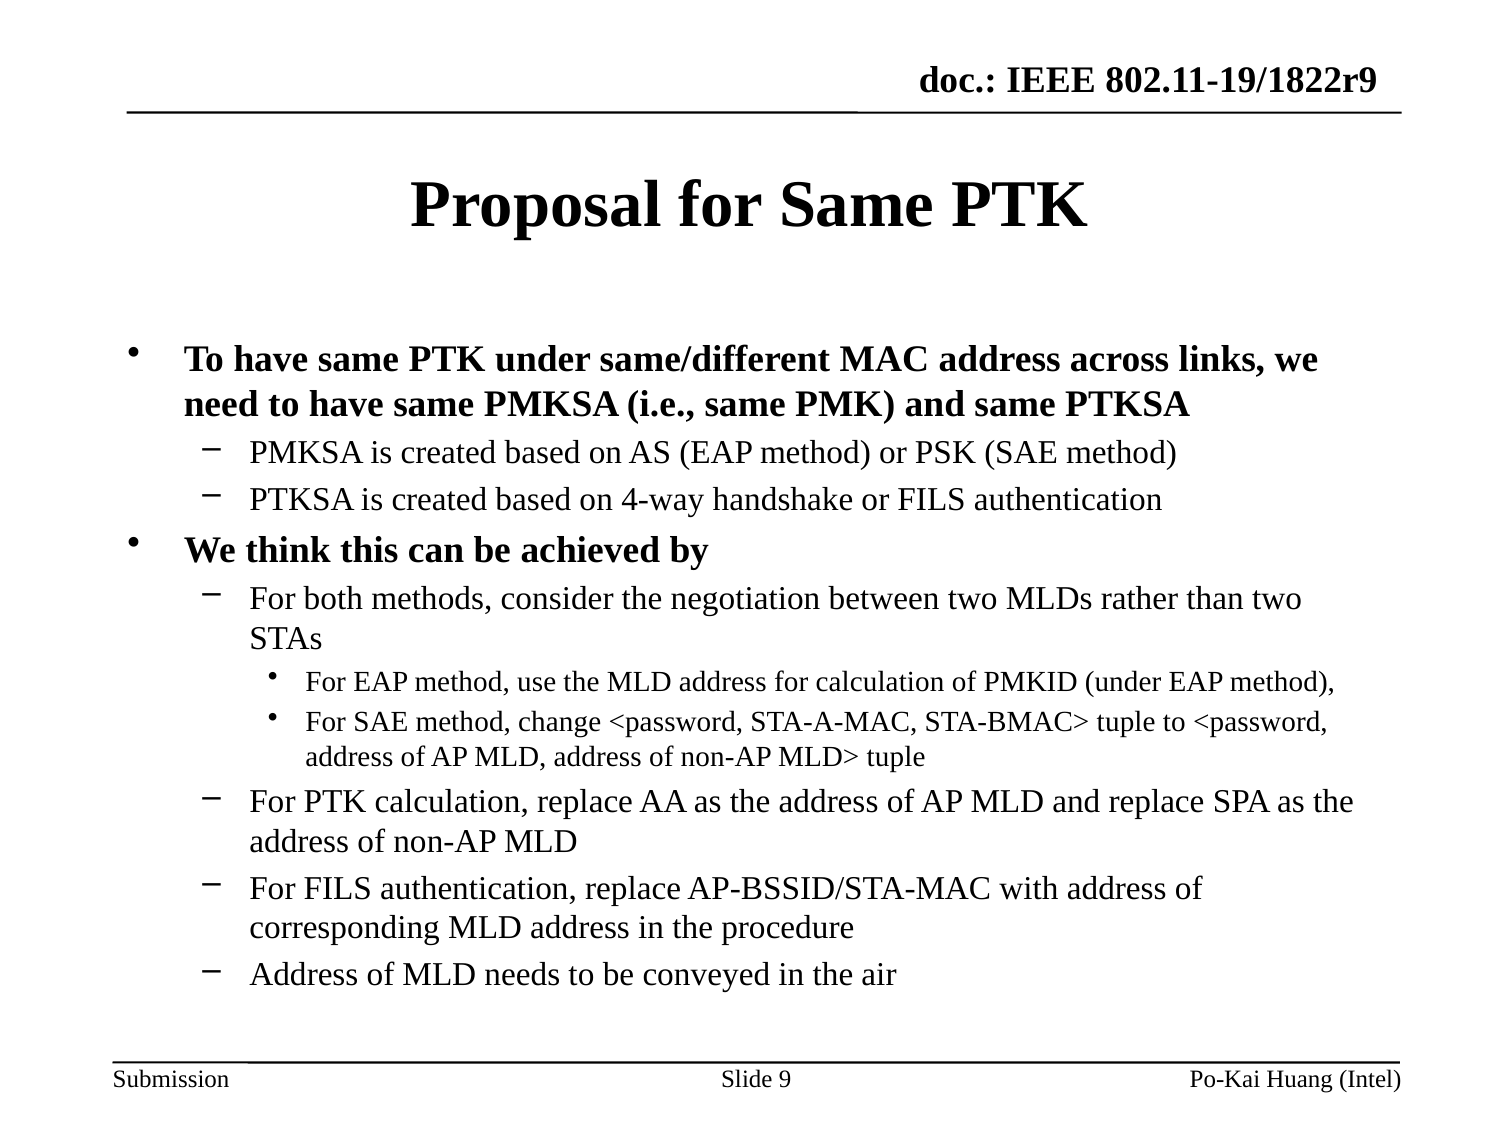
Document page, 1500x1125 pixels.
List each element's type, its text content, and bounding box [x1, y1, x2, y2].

slide_number Slide 9 [712, 1061, 800, 1093]
list To have same PTK under same/different MAC address across links, we need to have same PMKSA (i.e., same PMK) and same PTKSA PMKSA is created based on AS (EAP method) or PSK (SAE method) PTKSA is created based on 4-way handshake or FILS authentication We think this can be achieved by For both methods, consider the negotiation between two MLDs rather than two STAs For EAP method, use the MLD address for calculation of PMKID (under EAP method), For SAE method, change <password, STA-A-MAC, STA-BMAC> tuple to <password, address of AP MLD, address of non-AP MLD> tuple For PTK calculation, replace AA as the address of AP MLD and replace SPA as the address of non-AP MLD For FILS authentication, replace AP-BSSID/STA-MAC with address of corresponding MLD address in the procedure Address of MLD needs to be conveyed in the air [112, 326, 1388, 1002]
footer Po-Kai Huang (Intel) [1186, 1061, 1402, 1093]
title Proposal for Same PTK [112, 112, 1388, 288]
